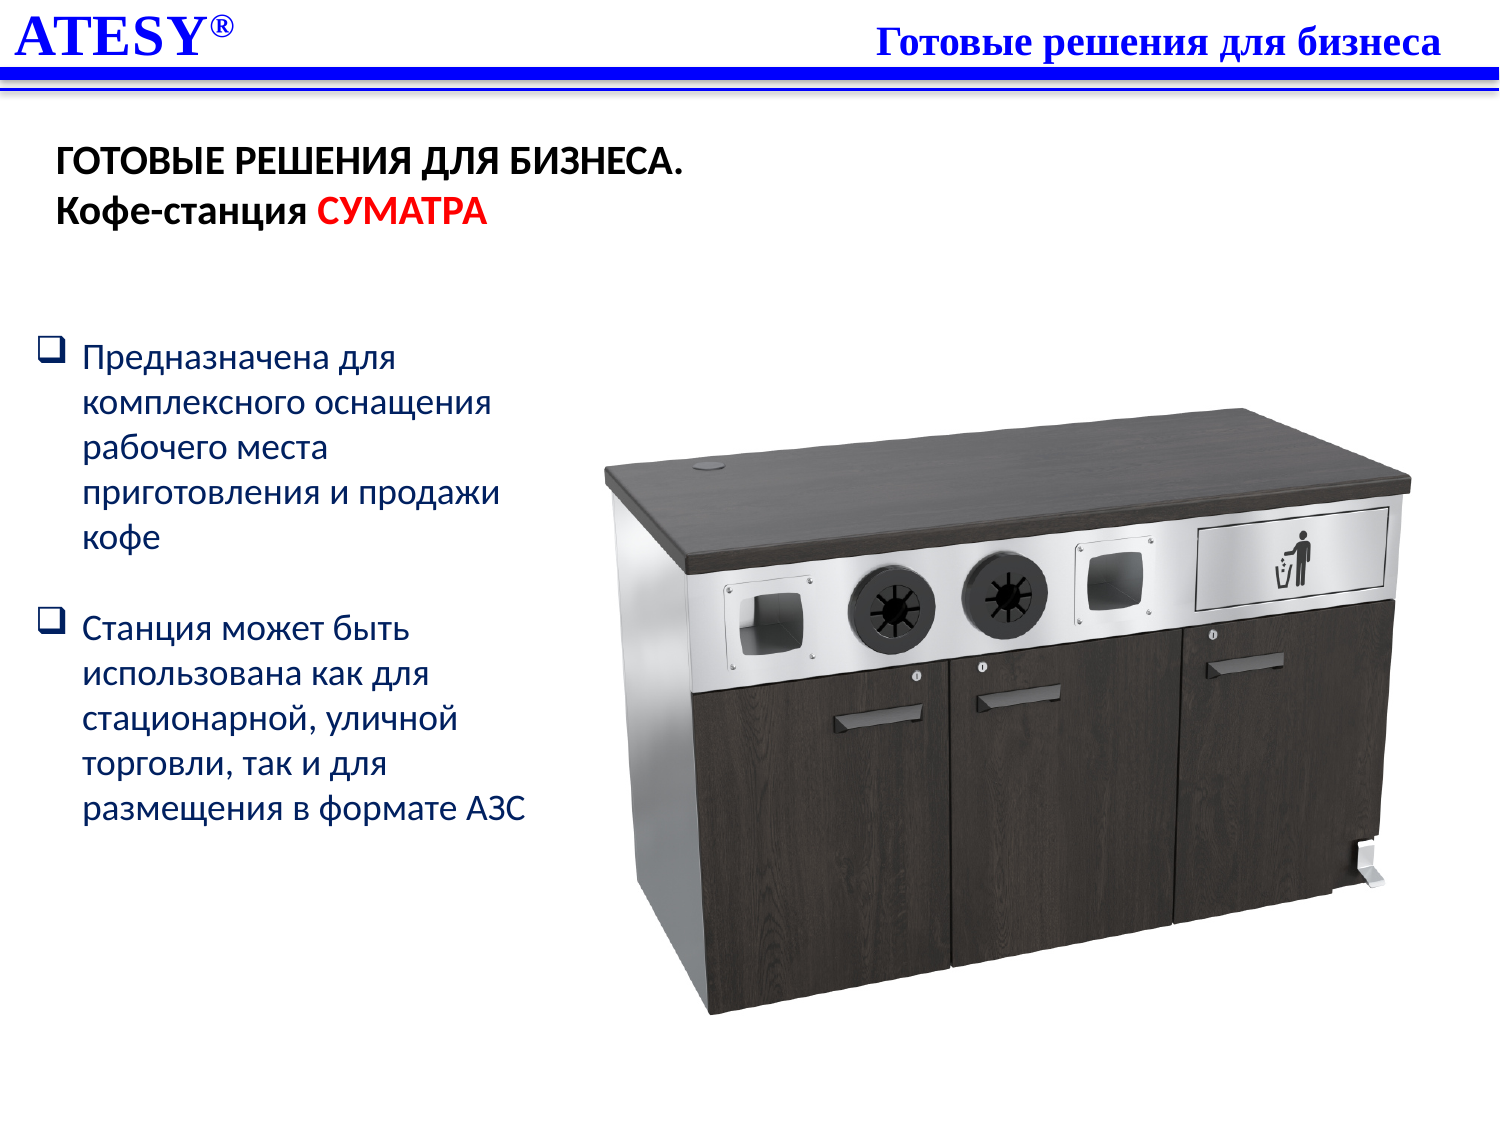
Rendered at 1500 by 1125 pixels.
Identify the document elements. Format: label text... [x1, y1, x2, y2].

text_box ГОТОВЫЕ РЕШЕНИЯ ДЛЯ БИЗНЕСА. Кофе-станция СУМАТРА [41, 125, 1471, 241]
text_box Станция может быть использована как для стационарной, уличной торговли, так и для размещения в формате АЗС [20, 595, 513, 836]
text_box Предназначена для комплексного оснащения рабочего места приготовления и продажи кофе [20, 324, 516, 565]
picture [518, 324, 1471, 1065]
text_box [0, 0, 1500, 90]
